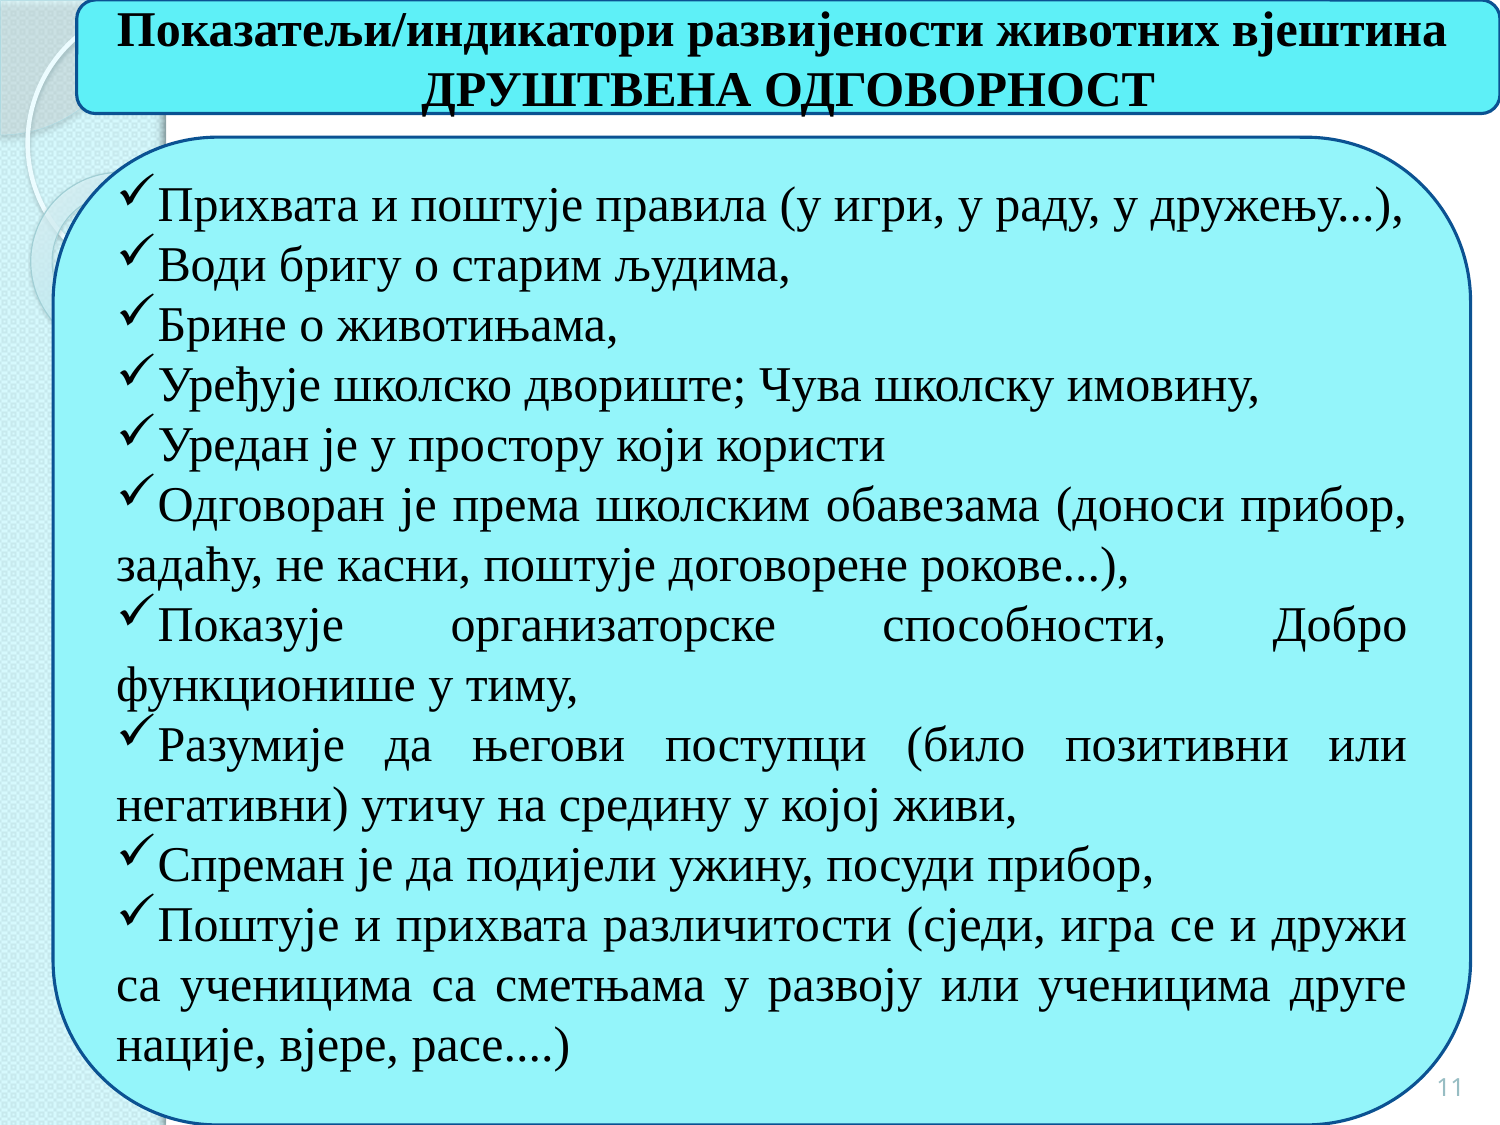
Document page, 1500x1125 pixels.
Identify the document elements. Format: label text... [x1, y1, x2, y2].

list [1460, 1009, 1466, 1025]
slide_number 11 [1413, 1034, 1488, 1113]
list [1460, 237, 1466, 253]
text_box Показатељи/индикатори развијености животних вјештина ДРУШТВЕНА ОДГОВОРНОСТ [75, 0, 1500, 116]
text_box Прихвата и поштује правила (у игри, у раду, у дружењу...), Води бригу о старим људима, Брине о животињама, Уређује школско двориште; Чува школску имовину, Уредан је у простору који користи Одговоран је према школским обавезама (доноси прибор, задаћу, не касни, поштује договорене рокове...), Показује организаторске способности, Добро функционише у тиму, Разумије да његови поступци (било позитивни или негативни) утичу на средину у којој живи, Спреман је да подијели ужину, посуди прибор, Поштује и прихвата различитости (сједи, игра се и дружи са ученицима са сметњама у развоју или ученицима друге нације, вјере, расе....) [51, 135, 1473, 1125]
